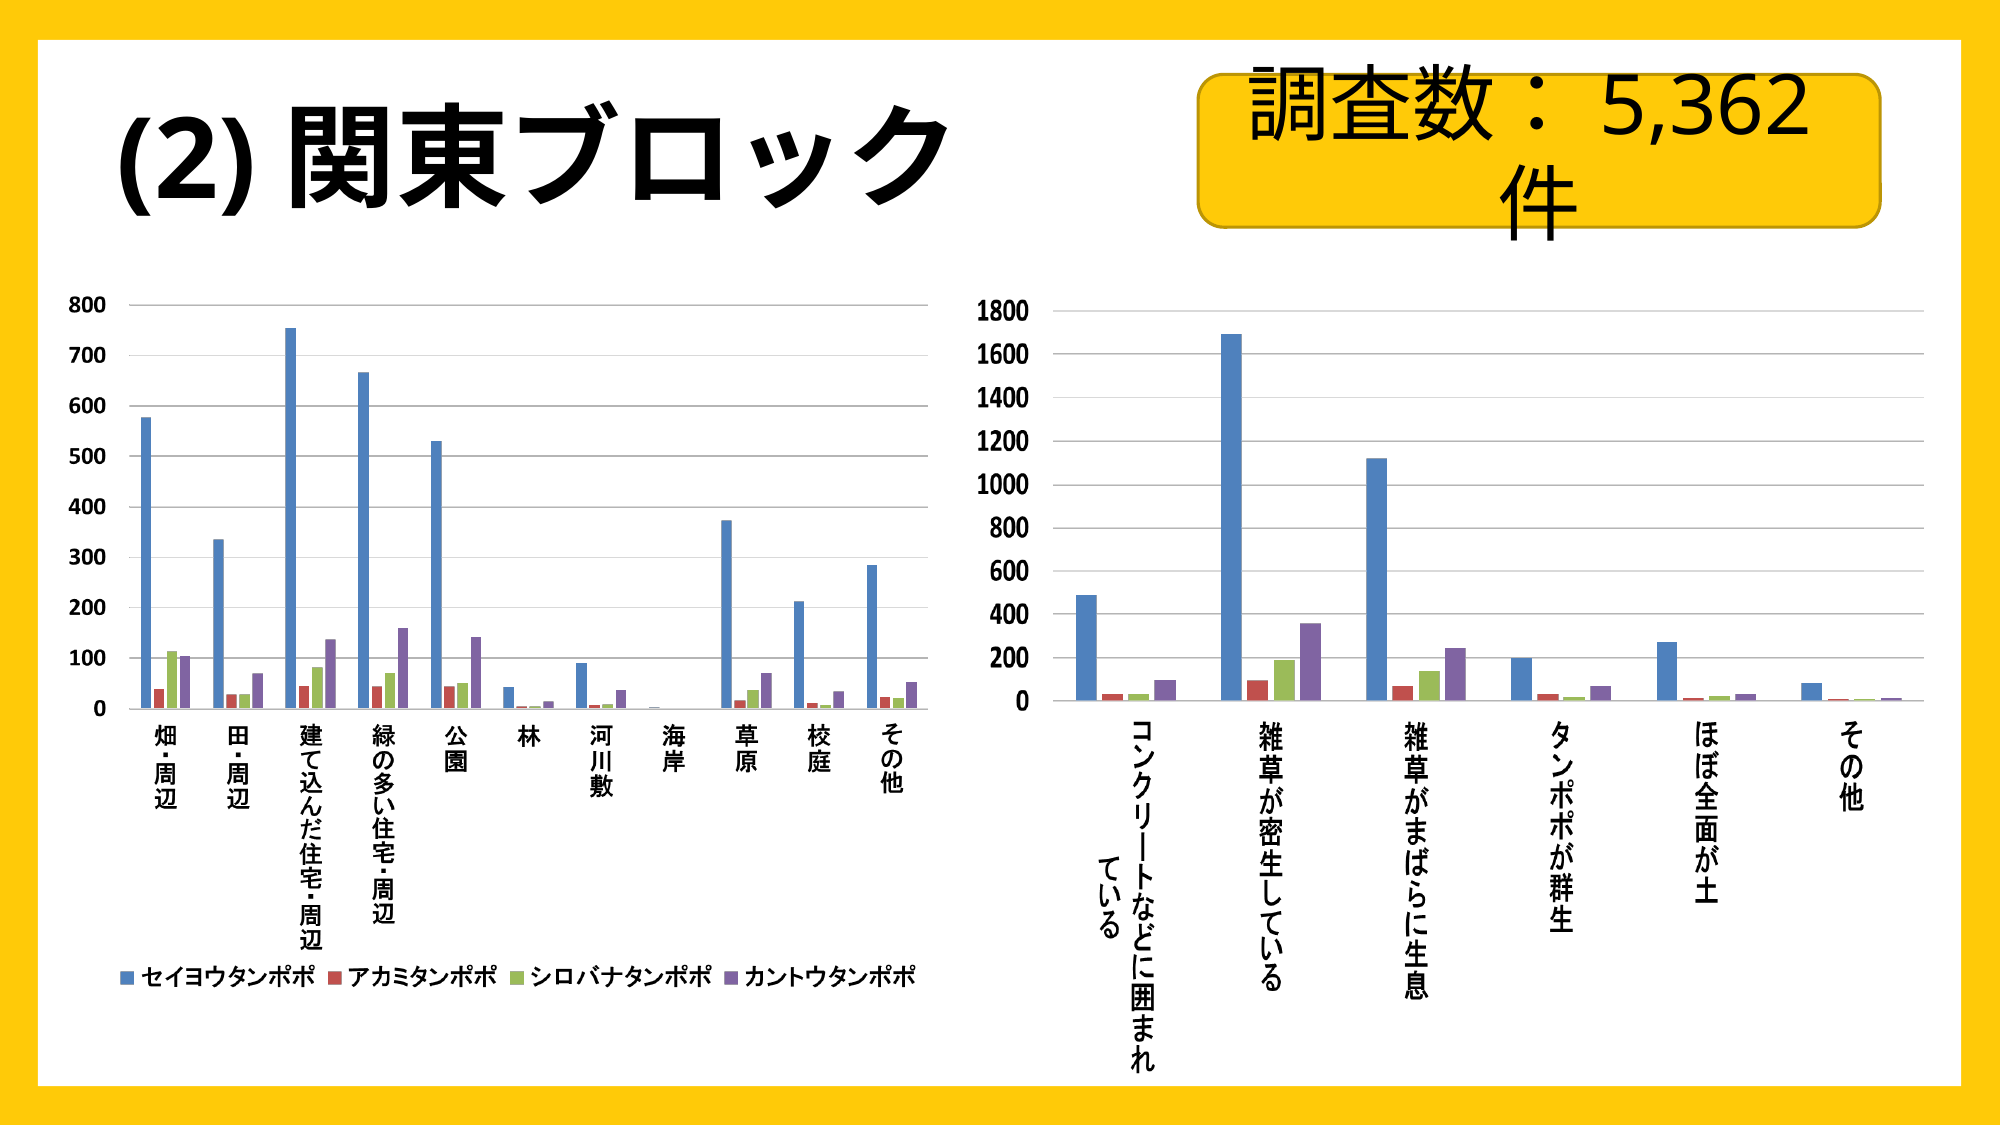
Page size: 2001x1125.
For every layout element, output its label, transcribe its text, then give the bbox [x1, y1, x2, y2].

title (2)関東ブロック [101, 51, 1722, 274]
picture [60, 282, 1938, 1085]
text_box 調査数：5,362件 [1196, 72, 1882, 229]
